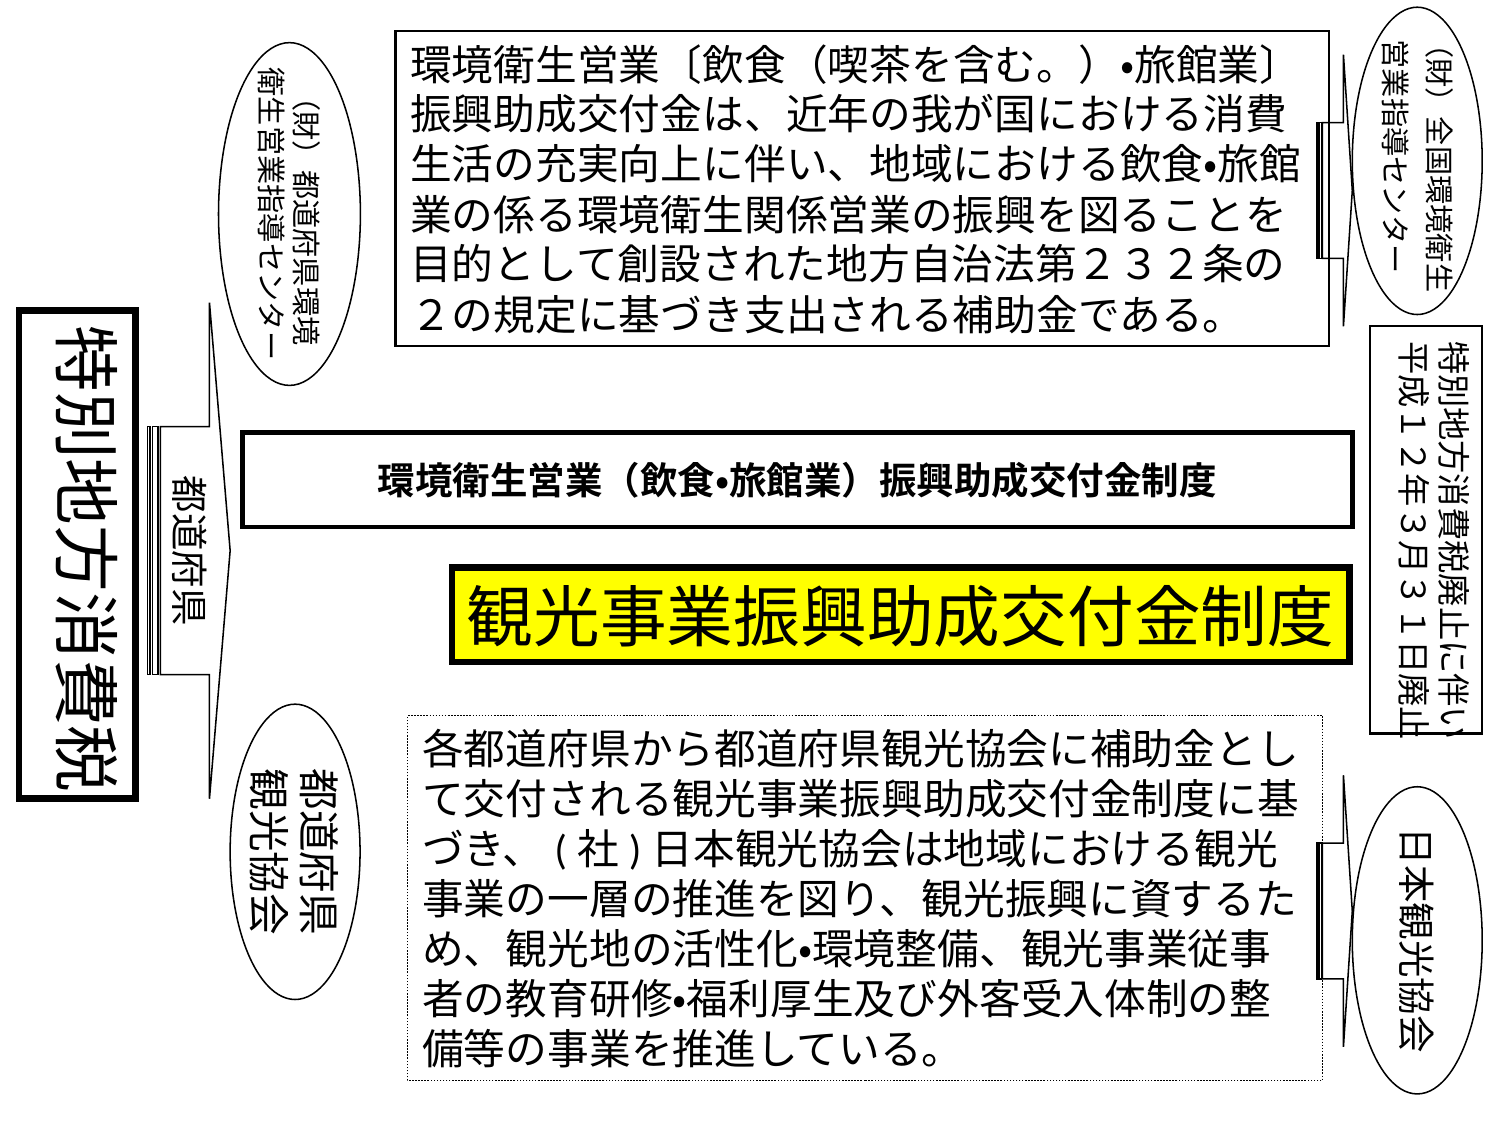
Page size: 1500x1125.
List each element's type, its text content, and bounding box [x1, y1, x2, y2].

text_box 各都道府県から都道府県観光協会に補助金として交付される観光事業振興助成交付金制度に基づき、(社)日本観光協会は地域における観光事業の一層の推進を図り、観光振興に資するため、観光地の活性化・環境整備、観光事業従事者の教育研修・福利厚生及び外客受入体制の整備等の事業を推進している。 [407, 715, 1323, 1081]
text_box 都道府県 [152, 426, 158, 675]
text_box 都道府県 [160, 302, 231, 799]
text_box 都道府県 観光協会 [230, 704, 361, 1000]
text_box 環境衛生営業（飲食・旅館業）振興助成交付金制度 [242, 432, 1353, 528]
text_box （財）全国環境衛生 営業指導センター [1352, 7, 1483, 315]
text_box [1319, 775, 1353, 1047]
text_box 観光事業振興助成交付金制度 [451, 567, 1350, 663]
text_box 特別地方消費税 [19, 310, 136, 799]
text_box 特別地方消費税廃止に伴い 平成１２年３月３１日廃止 [1369, 326, 1483, 734]
text_box [1319, 54, 1353, 327]
text_box 環境衛生営業〔飲食（喫茶を含む。）・旅館業〕振興助成交付金は、近年の我が国における消費生活の充実向上に伴い、地域における飲食・旅館業の係る環境衛生関係営業の振興を図ることを目的として創設された地方自治法第２３２条の２の規定に基づき支出される補助金である。 [395, 30, 1329, 346]
text_box 日本観光協会 [1352, 786, 1483, 1094]
text_box （財）都道府県環境 衛生営業指導センター [218, 42, 361, 386]
text_box 都道府県 [147, 426, 151, 675]
